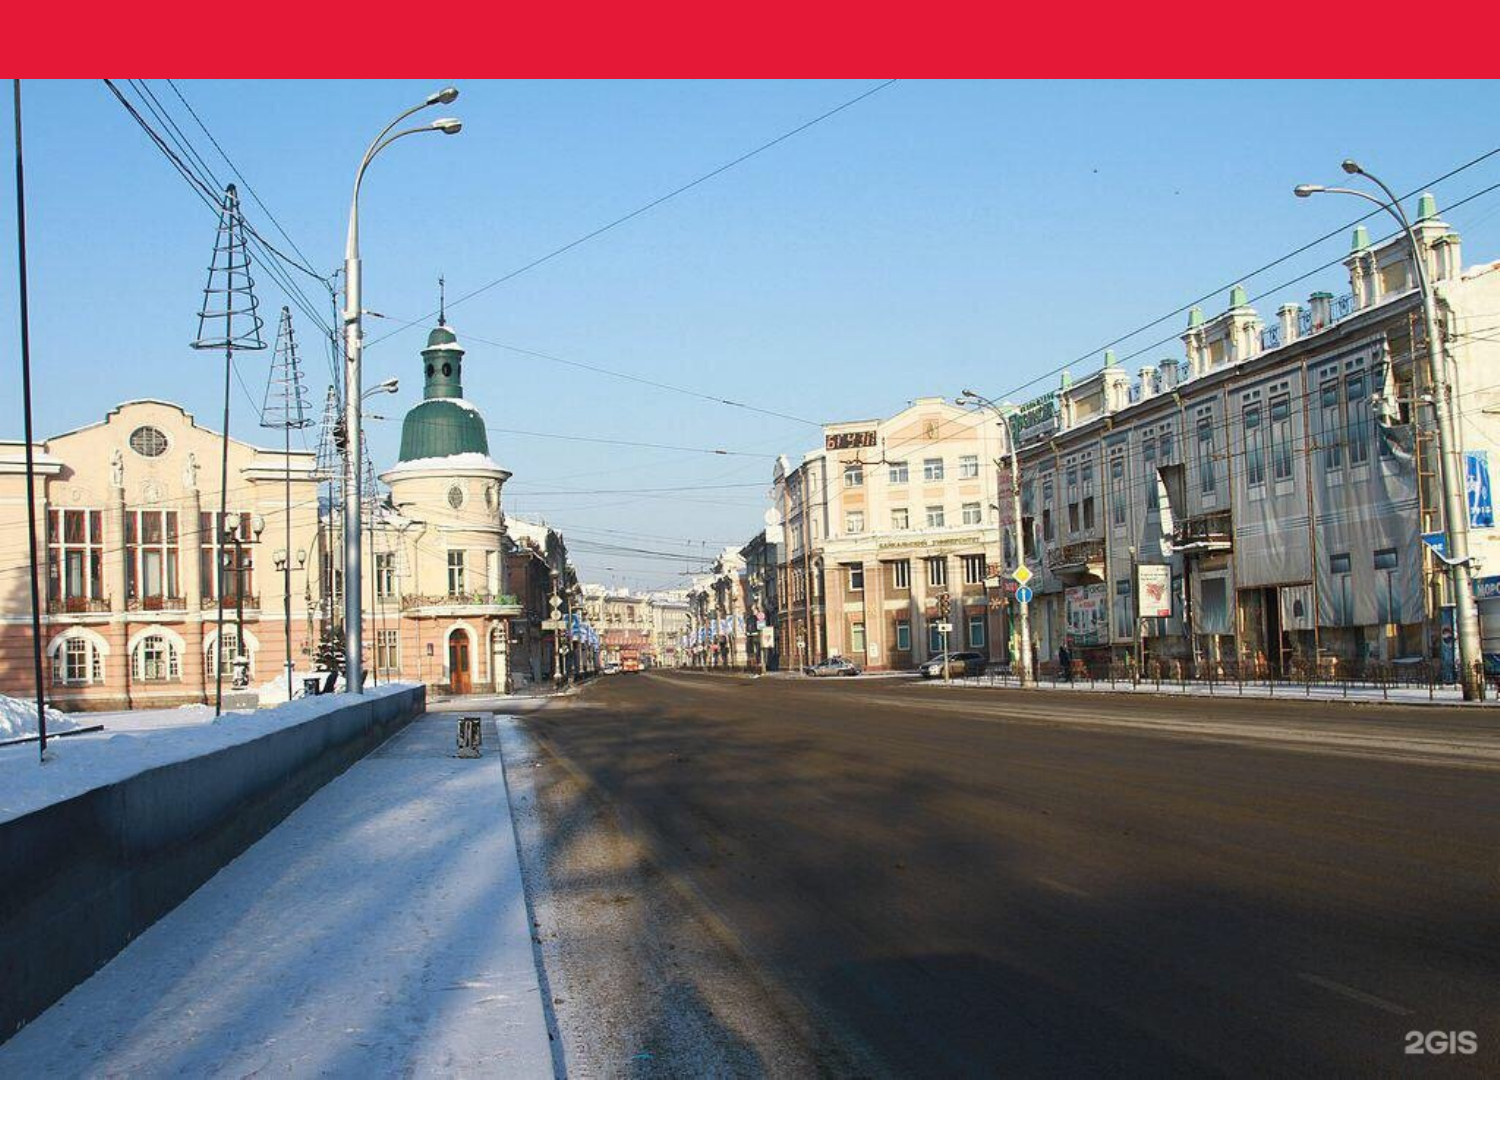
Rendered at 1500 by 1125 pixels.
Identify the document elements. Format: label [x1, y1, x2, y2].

list [0, 79, 1500, 1081]
picture [0, 0, 1500, 79]
